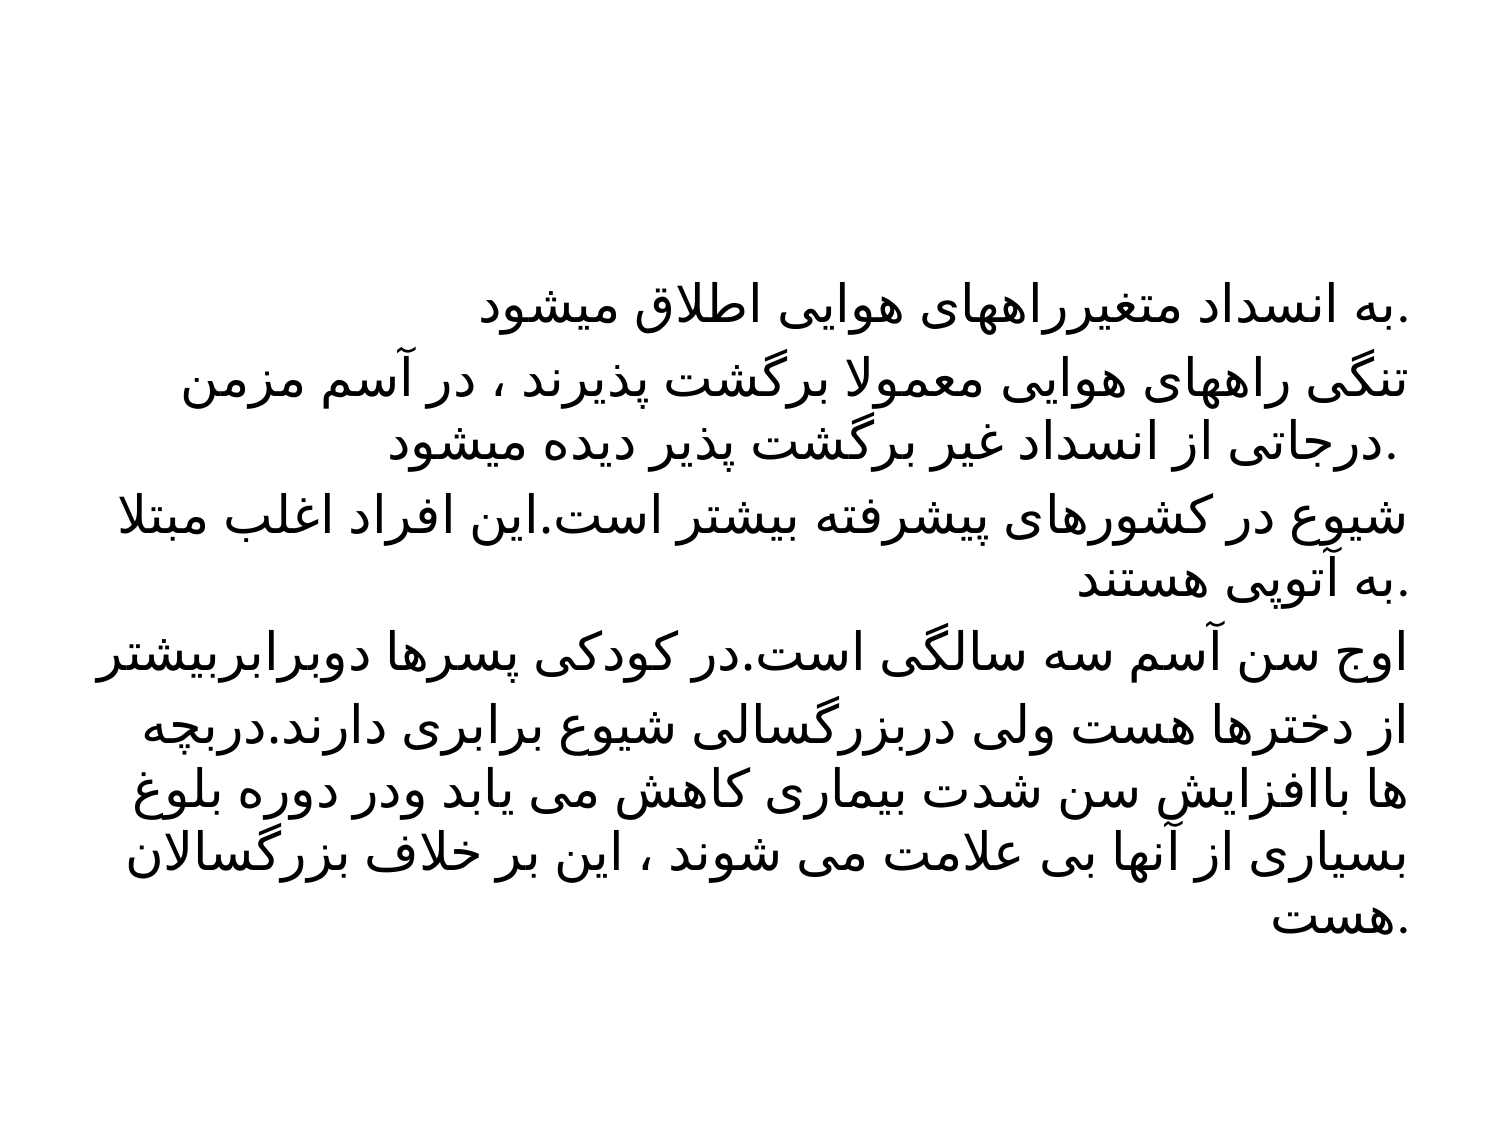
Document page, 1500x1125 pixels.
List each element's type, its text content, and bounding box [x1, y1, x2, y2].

list به انسداد متغیرراههای هوایی اطلاق میشود. تنگی راههای هوایی معمولا برگشت پذیرند ، در آسم مزمن درجاتی از انسداد غیر برگشت پذیر دیده میشود. شیوع در کشورهای پیشرفته بیشتر است.این افراد اغلب مبتلا به آتوپی هستند. اوج سن آسم سه سالگی است.در کودکی پسرها دوبرابربیشتر از دخترها هست ولی دربزرگسالی شیوع برابری دارند.دربچه ها باافزایش سن شدت بیماری کاهش می یابد ودر دوره بلوغ بسیاری از آنها بی علامت می شوند ، این بر خلاف بزرگسالان هست. [75, 262, 1425, 1005]
